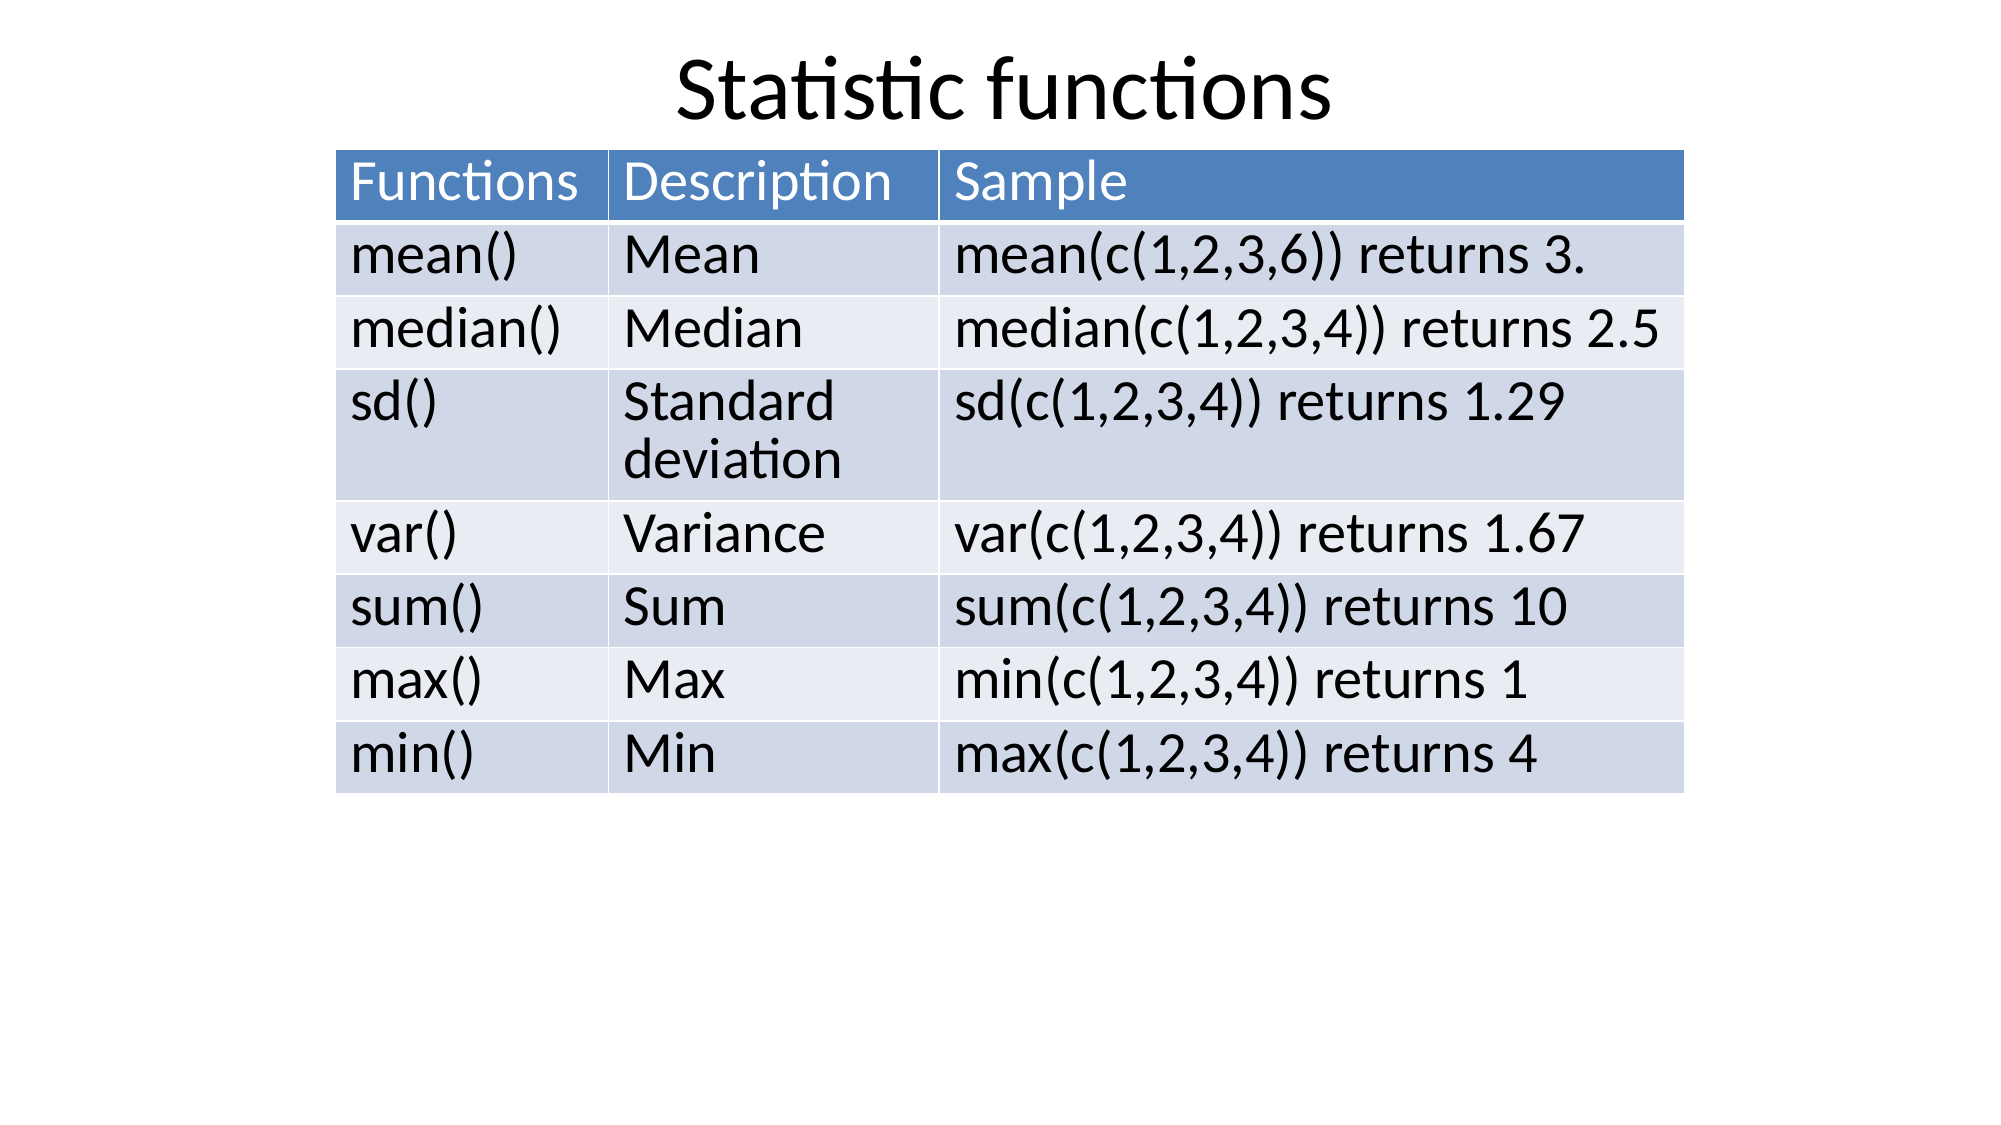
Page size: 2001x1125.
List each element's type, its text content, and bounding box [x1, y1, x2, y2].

table_cell min() [336, 722, 608, 793]
table_cell max() [336, 648, 608, 720]
table_cell Min [609, 722, 938, 793]
table_cell sd() [336, 370, 608, 500]
table_cell max(c(1,2,3,4)) returns 4 [940, 722, 1684, 793]
table_header Sample [940, 150, 1684, 220]
table_cell var() [336, 502, 608, 573]
title Statistic functions [99, 19, 1910, 147]
table_cell Variance [609, 502, 938, 573]
table_cell var(c(1,2,3,4)) returns 1.67 [940, 502, 1684, 573]
table_header Description [609, 150, 938, 220]
table_cell Median [609, 297, 938, 368]
table_cell sum() [336, 575, 608, 647]
table_cell mean(c(1,2,3,6)) returns 3. [940, 225, 1684, 295]
table_cell min(c(1,2,3,4)) returns 1 [940, 648, 1684, 720]
table_cell mean() [336, 225, 608, 295]
table_header Functions [336, 150, 608, 220]
table_cell median(c(1,2,3,4)) returns 2.5 [940, 297, 1684, 368]
table_cell Mean [609, 225, 938, 295]
table_cell Standard deviation [609, 370, 938, 500]
table_cell median() [336, 297, 608, 368]
table_cell Max [609, 648, 938, 720]
table_cell Sum [609, 575, 938, 647]
table_cell sum(c(1,2,3,4)) returns 10 [940, 575, 1684, 647]
table_cell sd(c(1,2,3,4)) returns 1.29 [940, 370, 1684, 500]
